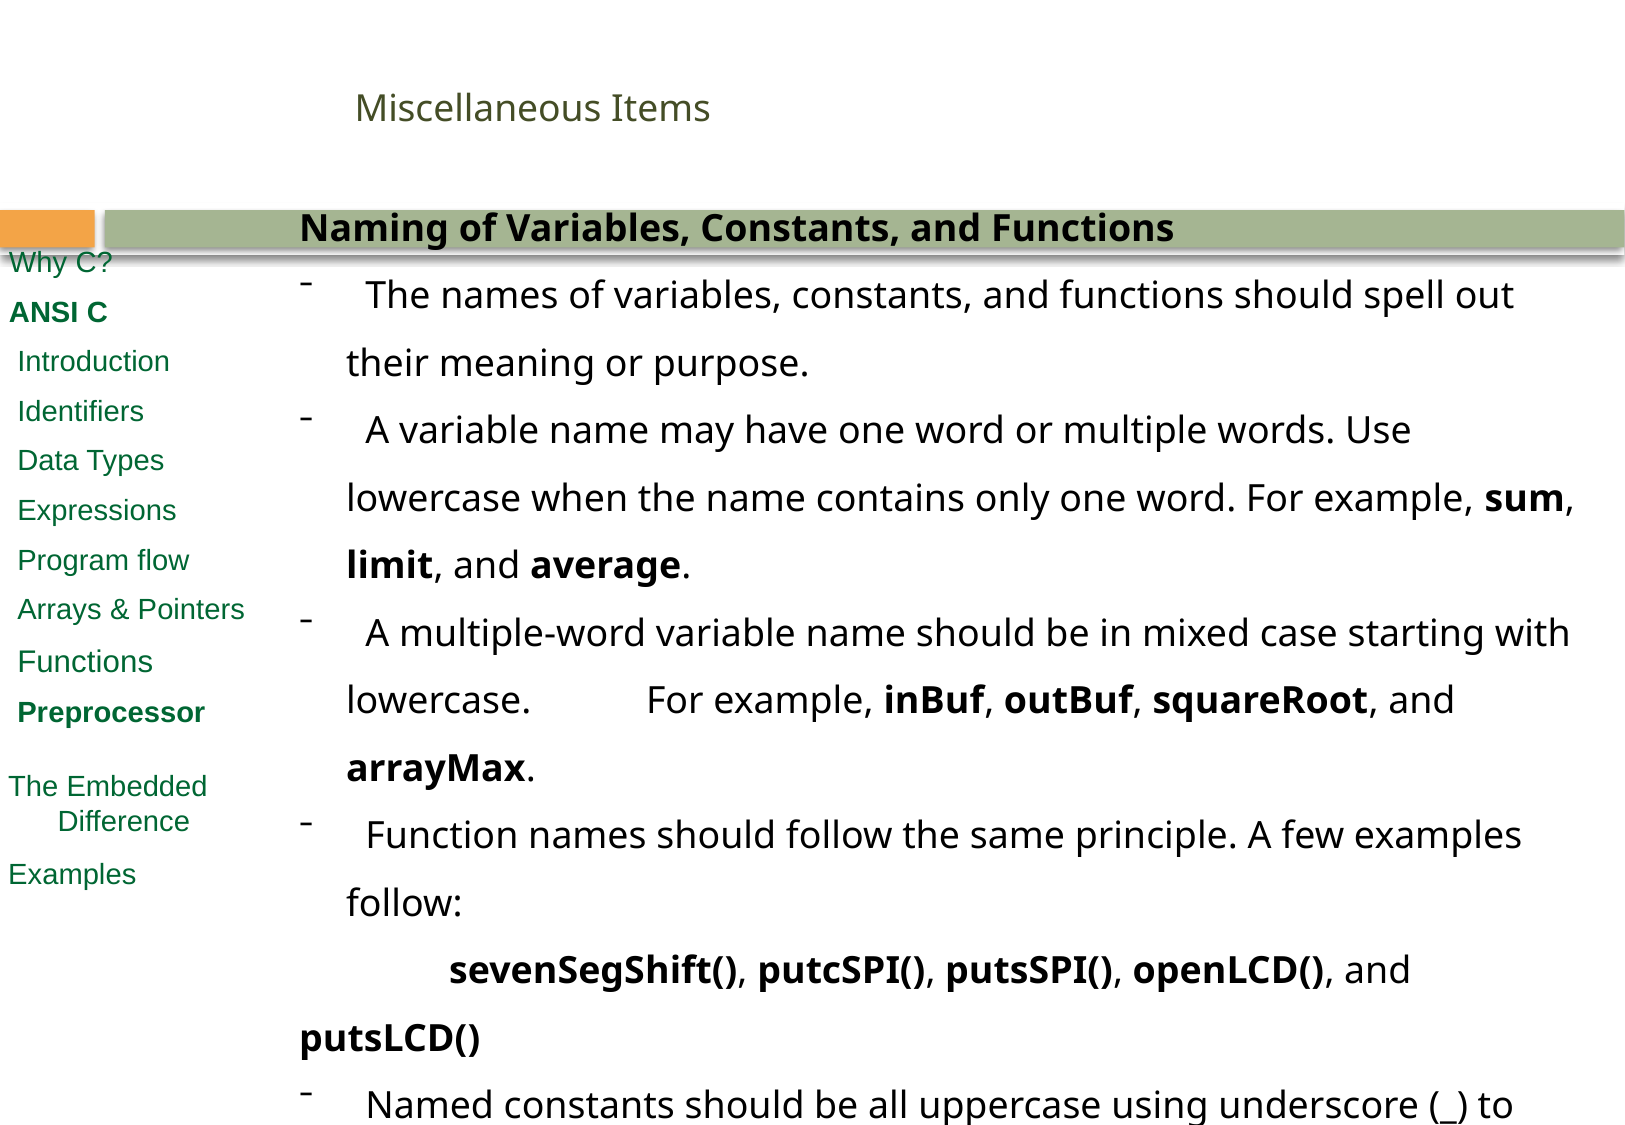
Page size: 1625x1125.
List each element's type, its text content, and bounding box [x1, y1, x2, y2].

title Miscellaneous Items [339, 76, 1476, 137]
text_box Naming of Variables, Constants, and Functions The names of variables, constants, and functions should spell out their meaning or purpose. A variable name may have one word or multiple words. Use lowercase when the name contains only one word. For example, sum, limit, and average. A multiple-word variable name should be in mixed case starting with lowercase. For example, inBuf, outBuf, squareRoot, and arrayMax. Function names should follow the same principle. A few examples follow: sevenSegShift(), putcSPI(), putsSPI(), openLCD(), and putsLCD() Named constants should be all uppercase using underscore (_) to separate words. SONG_TOTAL_NOTES, HI_DELAY_COUNT, LO_DELAY_COUNT [284, 196, 1604, 1125]
text_box The Embedded Difference Examples [0, 767, 281, 891]
text_box Why C? ANSI C Introduction Identifiers Data Types Expressions Program flow Arrays & Pointers Functions Preprocessor [9, 243, 284, 728]
